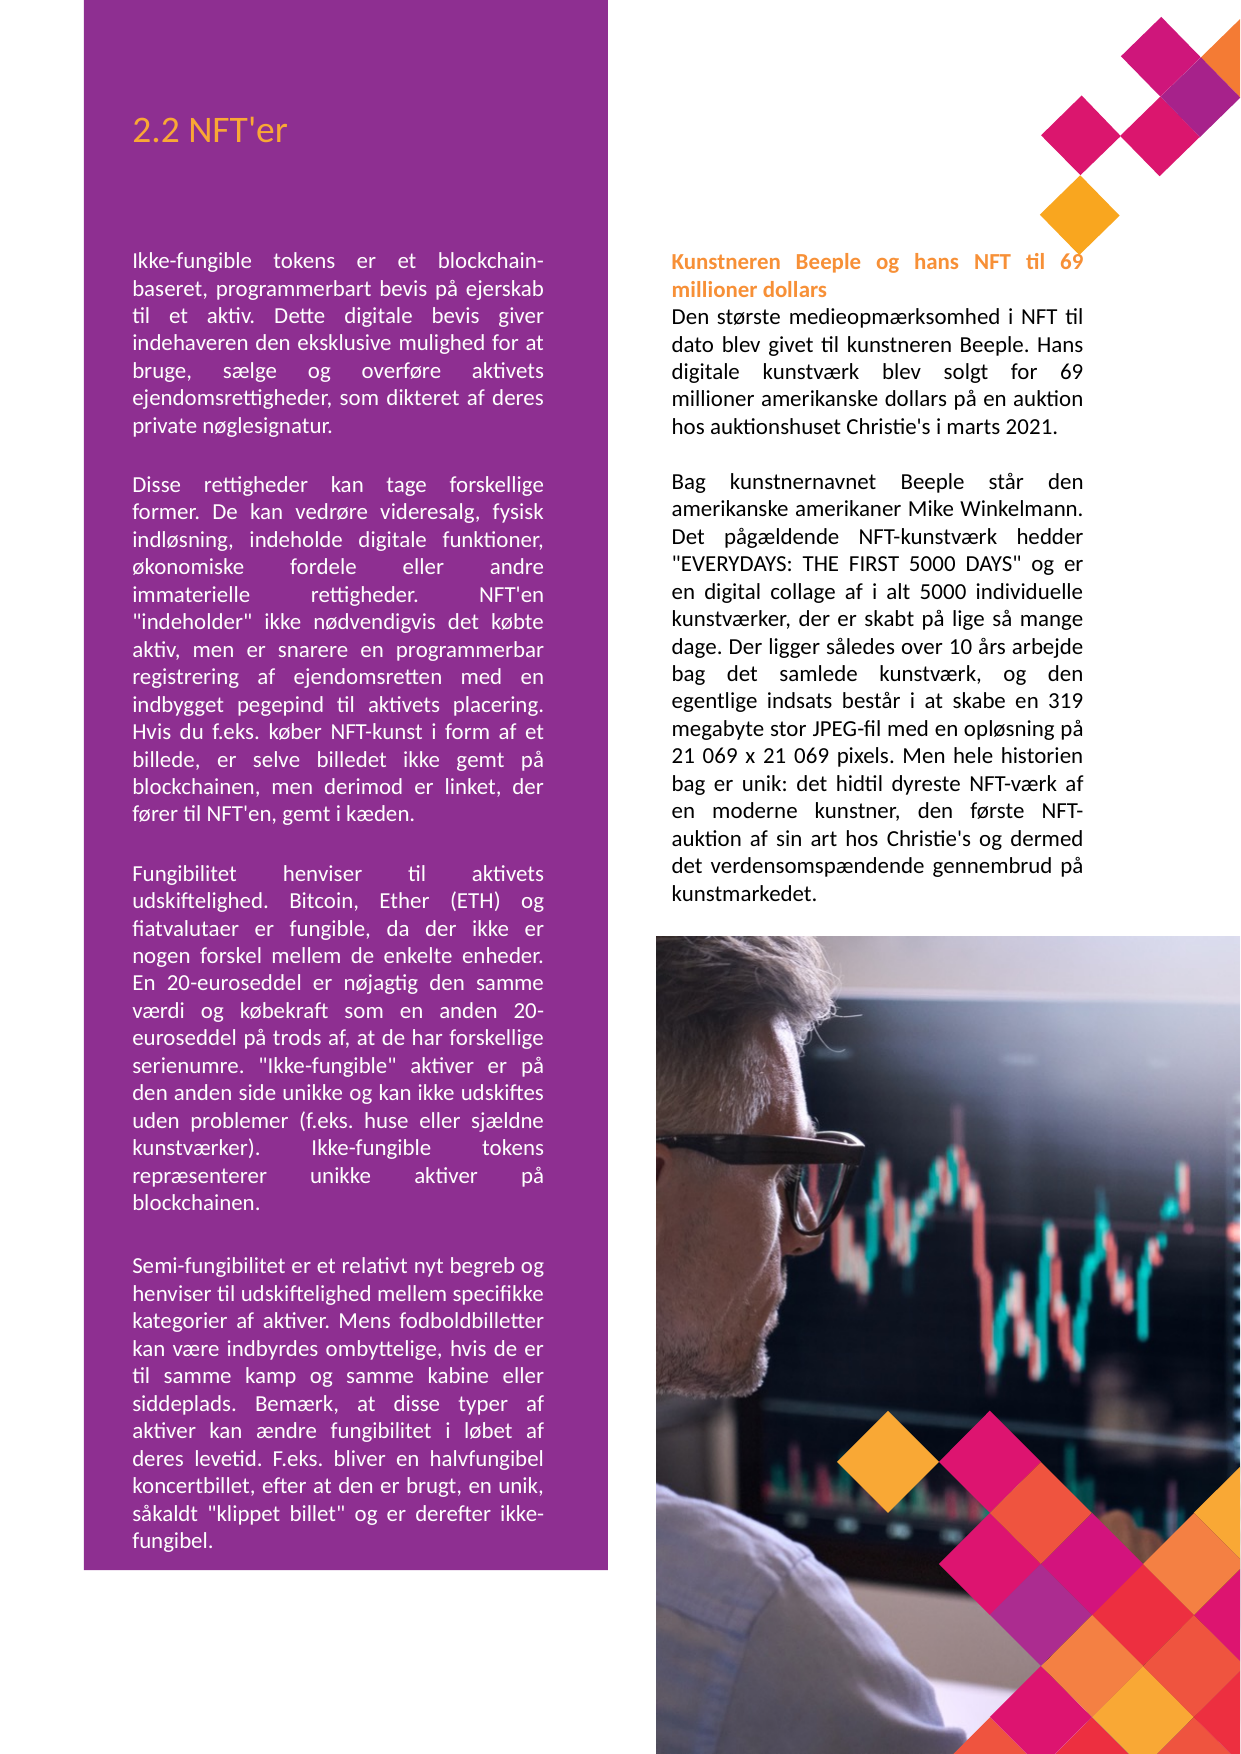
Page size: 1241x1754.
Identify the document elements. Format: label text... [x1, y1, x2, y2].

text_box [851, 1410, 1241, 1754]
picture [656, 936, 1241, 1754]
list Ikke-fungible tokens er et blockchain-baseret, programmerbart bevis på ejerskab til et aktiv. Dette digitale bevis giver indehaveren den eksklusive mulighed for at bruge, sælge og overføre aktivets ejendomsrettigheder, som dikteret af deres private nøglesignatur. Disse rettigheder kan tage forskellige former. De kan vedrøre videresalg, fysisk indløsning, indeholde digitale funktioner, økonomiske fordele eller andre immaterielle rettigheder. NFT'en "indeholder" ikke nødvendigvis det købte aktiv, men er snarere en programmerbar registrering af ejendomsretten med en indbygget pegepind til aktivets placering. Hvis du f.eks. køber NFT-kunst i form af et billede, er selve billedet ikke gemt på blockchainen, men derimod er linket, der fører til NFT'en, gemt i kæden. Fungibilitet henviser til aktivets udskiftelighed. Bitcoin, Ether (ETH) og fiatvalutaer er fungible, da der ikke er nogen forskel mellem de enkelte enheder. En 20-euroseddel er nøjagtig den samme værdi og købekraft som en anden 20-euroseddel på trods af, at de har forskellige serienumre. "Ikke-fungible" aktiver er på den anden side unikke og kan ikke udskiftes uden problemer (f.eks. huse eller sjældne kunstværker). Ikke-fungible tokens repræsenterer unikke aktiver på blockchainen. Semi-fungibilitet er et relativt nyt begreb og henviser til udskiftelighed mellem specifikke kategorier af aktiver. Mens fodboldbilletter kan være indbyrdes ombyttelige, hvis de er til samme kamp og samme kabine eller siddeplads. Bemærk, at disse typer af aktiver kan ændre fungibilitet i løbet af deres levetid. F.eks. bliver en halvfungibel koncertbillet, efter at den er brugt, en unik, såkaldt "klippet billet" og er derefter ikke-fungibel. [117, 238, 560, 1503]
list 2.2 NFT'er [117, 97, 588, 242]
text_box Kunstneren Beeple og hans NFT til 69 millioner dollars Den største medieopmærksomhed i NFT til dato blev givet til kunstneren Beeple. Hans digitale kunstværk blev solgt for 69 millioner amerikanske dollars på en auktion hos auktionshuset Christie's i marts 2021. Bag kunstnernavnet Beeple står den amerikanske amerikaner Mike Winkelmann. Det pågældende NFT-kunstværk hedder "EVERYDAYS: THE FIRST 5000 DAYS" og er en digital collage af i alt 5000 individuelle kunstværker, der er skabt på lige så mange dage. Der ligger således over 10 års arbejde bag det samlede kunstværk, og den egentlige indsats består i at skabe en 319 megabyte stor JPEG-fil med en opløsning på 21 069 x 21 069 pixels. Men hele historien bag er unik: det hidtil dyreste NFT-værk af en moderne kunstner, den første NFT-auktion af sin art hos Christie's og dermed det verdensomspændende gennembrud på kunstmarkedet. [656, 239, 1099, 852]
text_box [1041, 28, 1241, 244]
